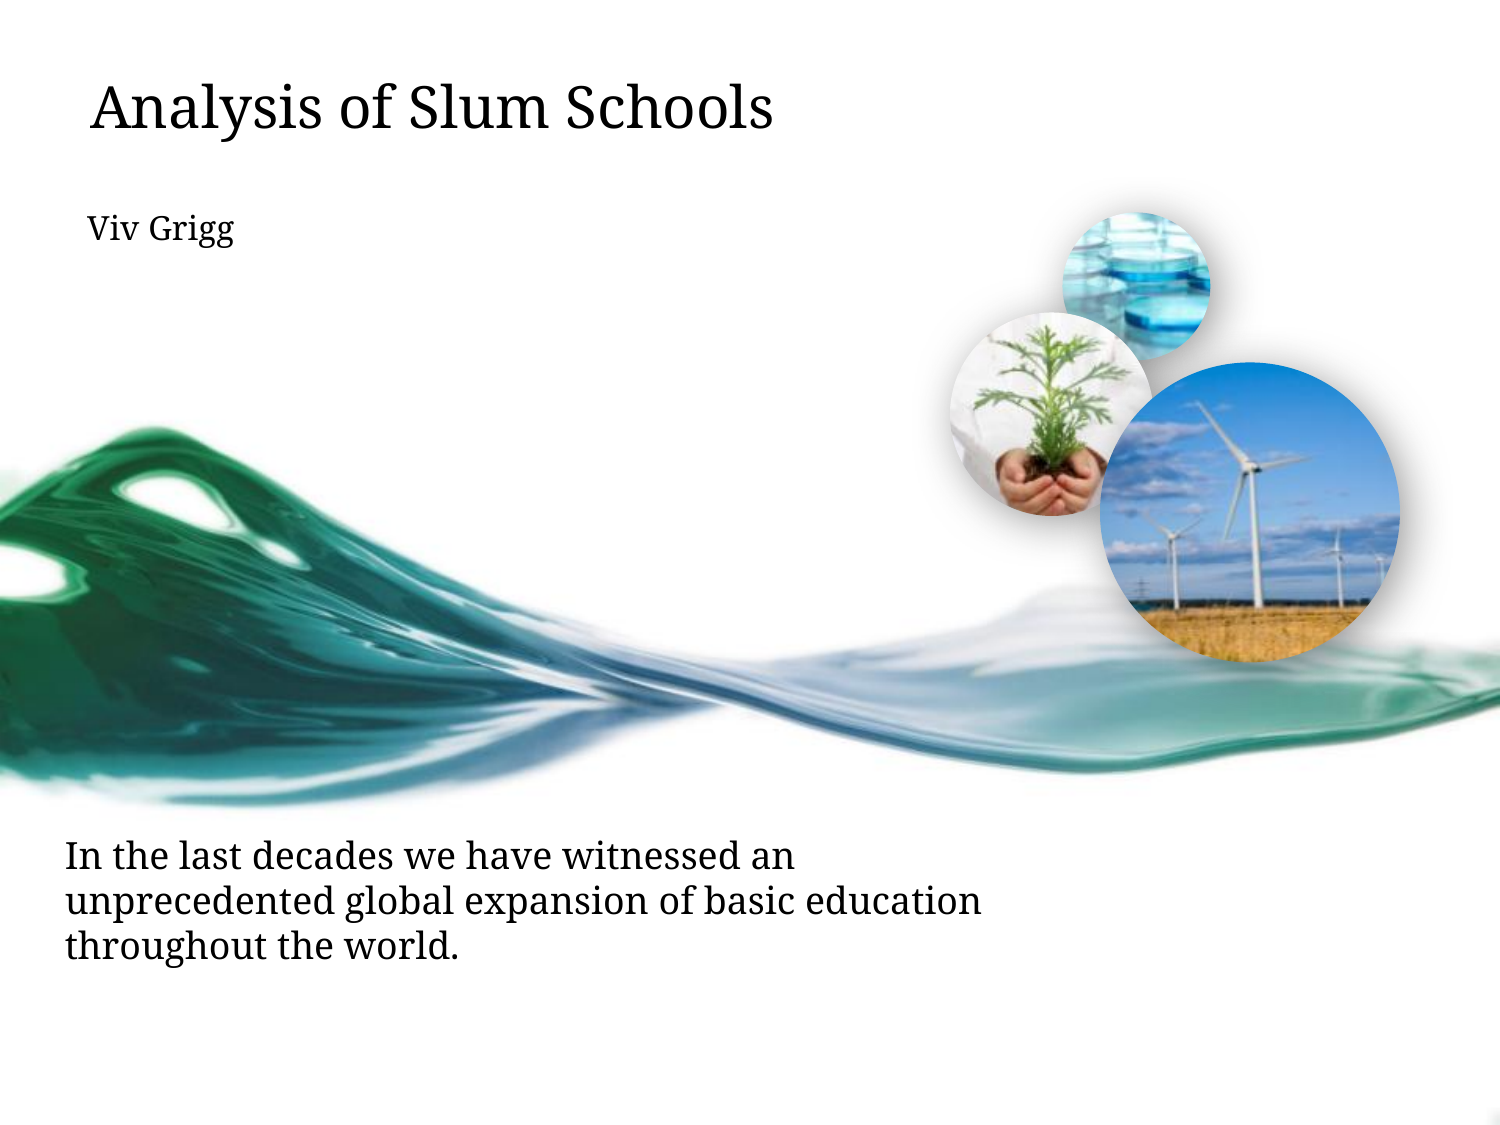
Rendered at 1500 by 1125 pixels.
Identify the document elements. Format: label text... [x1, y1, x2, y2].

subtitle Viv Grigg [72, 200, 938, 413]
picture [0, 120, 1500, 1125]
text_box In the last decades we have witnessed an unprecedented global expansion of basic education throughout the world. [50, 824, 1000, 975]
title Analysis of Slum Schools [75, 62, 1338, 188]
